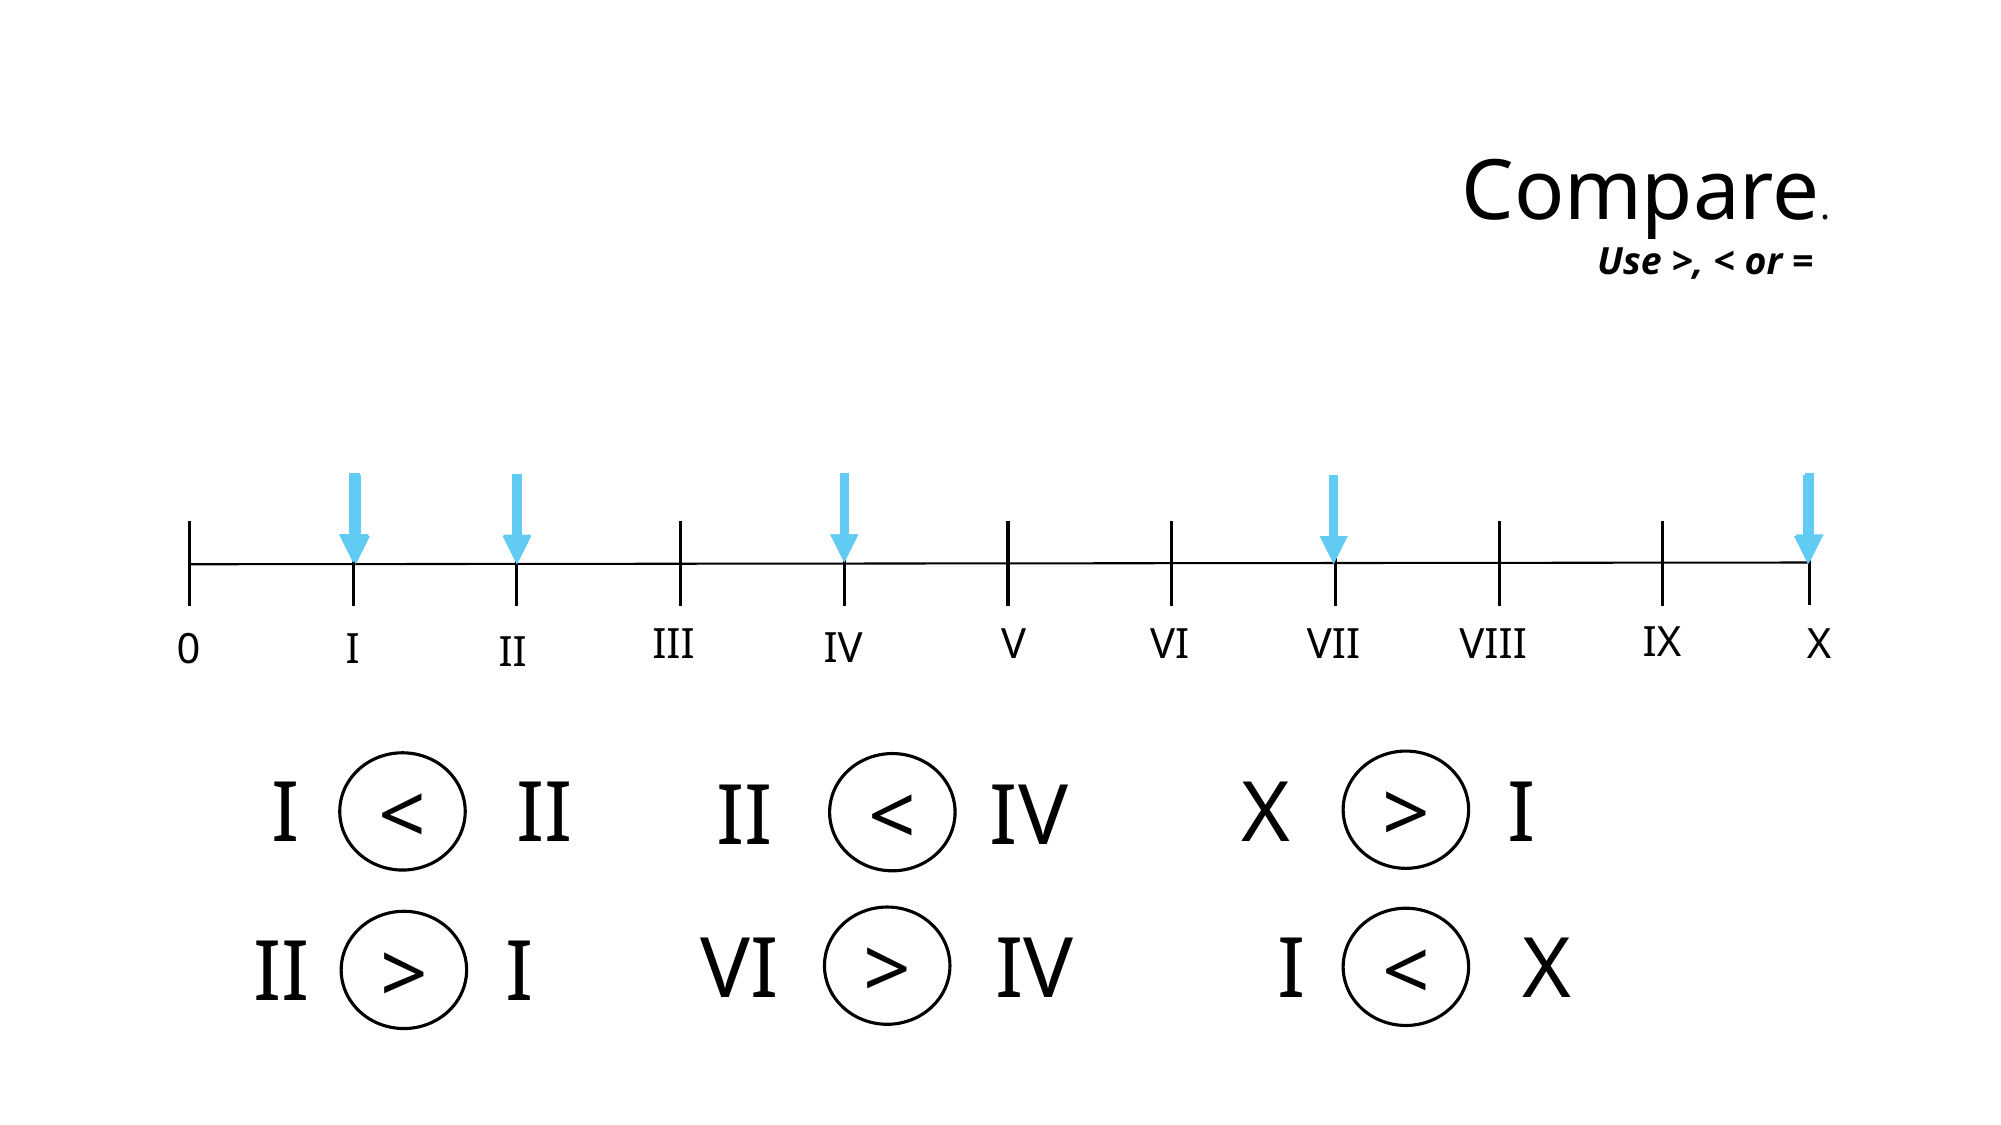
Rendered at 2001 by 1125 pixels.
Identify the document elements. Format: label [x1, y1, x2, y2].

text_box [616, 609, 731, 675]
text_box [456, 617, 570, 682]
text_box [188, 472, 1812, 672]
text_box [789, 613, 897, 679]
text_box [1154, 749, 1623, 870]
text_box [658, 751, 1127, 873]
text_box [1446, 128, 1845, 290]
text_box [302, 614, 403, 680]
text_box [1441, 609, 1546, 675]
text_box [1279, 609, 1389, 675]
text_box [955, 609, 1072, 675]
text_box [159, 909, 628, 1031]
text_box [1190, 906, 1659, 1028]
text_box [1755, 609, 1883, 675]
text_box [141, 614, 236, 680]
text_box [653, 905, 1122, 1026]
text_box [1115, 609, 1225, 675]
text_box [188, 750, 657, 872]
